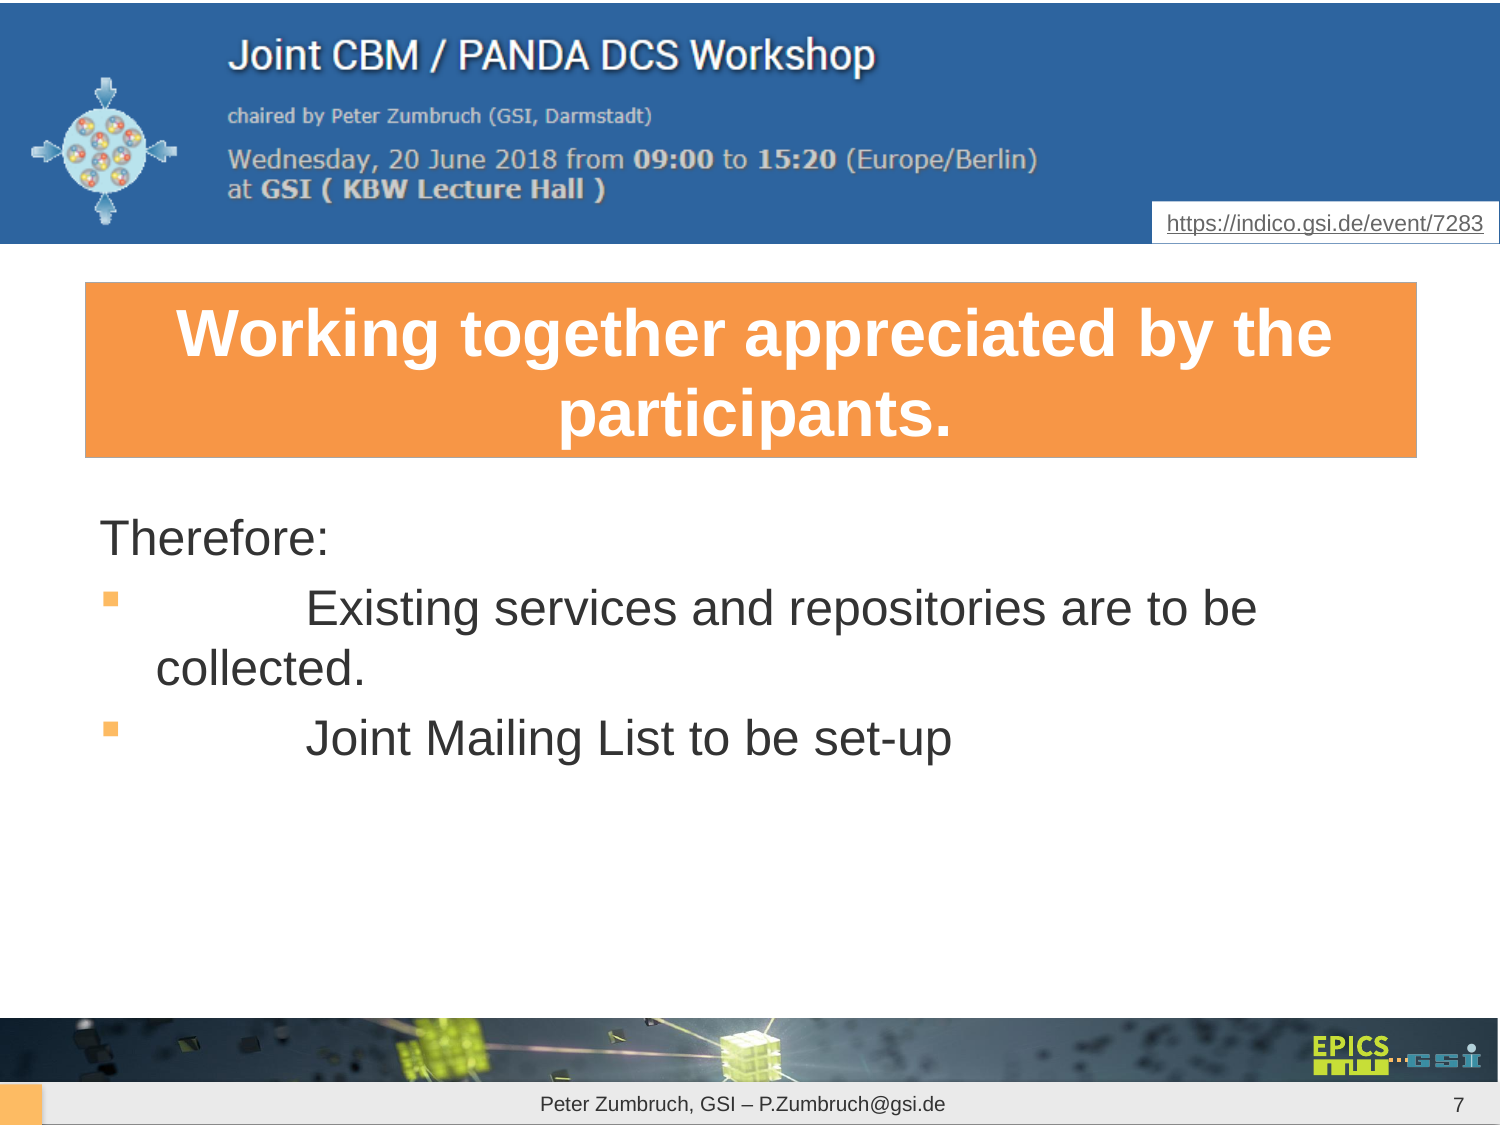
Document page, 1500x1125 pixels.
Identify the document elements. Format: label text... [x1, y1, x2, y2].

text_box Working together appreciated by the participants. [85, 282, 1417, 458]
list Therefore: Existing services and repositories are to be collected. Joint Mailing List to be set-up [84, 497, 1432, 875]
slide_number 7 [1416, 1083, 1480, 1125]
picture [0, 3, 1500, 244]
picture [0, 1018, 1498, 1082]
